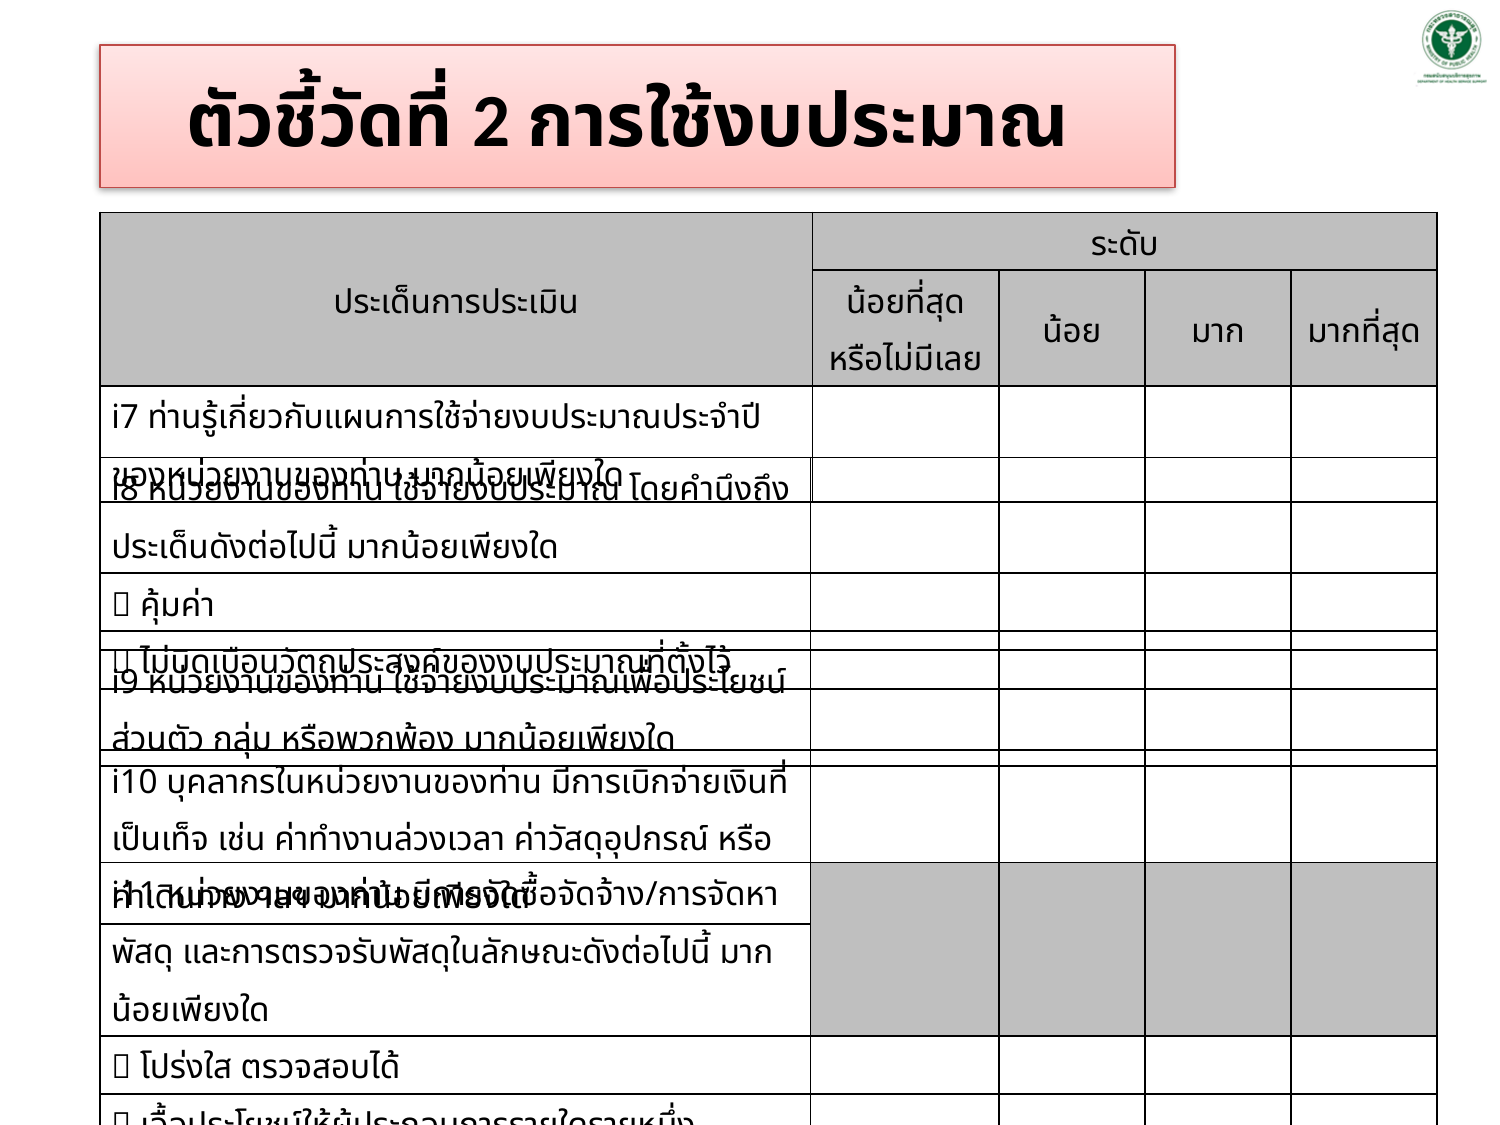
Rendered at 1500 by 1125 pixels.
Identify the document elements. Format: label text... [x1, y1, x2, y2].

table_header [1000, 458, 1144, 572]
table_header i11 หน่วยงานของท่าน มีการจัดซื้อจัดจ้าง/การจัดหาพัสดุ และการตรวจรับพัสดุในลักษณะดังต่อไปนี้ มากน้อยเพียงใด [101, 863, 810, 1035]
table_cell [1000, 1037, 1144, 1093]
table_cell [1000, 574, 1144, 630]
table_cell [813, 387, 998, 457]
table_header i9 หน่วยงานของท่าน ใช้จ่ายงบประมาณเพื่อประโยชน์ส่วนตัว กลุ่ม หรือพวกพ้อง มากน้อยเพียงใด [101, 651, 810, 749]
table_header [811, 751, 998, 862]
title ตัวชี้วัดที่ 2 การใช้งบประมาณ [99, 44, 1176, 188]
table_header [1292, 458, 1436, 572]
table_cell [1146, 1095, 1290, 1125]
table_cell  โปร่งใส ตรวจสอบได้ [101, 1037, 810, 1093]
table_cell [1292, 574, 1436, 630]
table_cell น้อยที่สุดหรือไม่มีเลย [813, 271, 998, 385]
table_cell [1292, 387, 1436, 457]
table_header [1000, 751, 1144, 862]
table_cell [811, 632, 998, 649]
table_header [1292, 651, 1436, 749]
table_header i8 หน่วยงานของท่าน ใช้จ่ายงบประมาณ โดยคำนึงถึงประเด็นดังต่อไปนี้ มากน้อยเพียงใด [101, 458, 810, 572]
table_cell [811, 1037, 998, 1093]
table_cell [1292, 632, 1436, 649]
table_header ประเด็นการประเมิน [101, 213, 812, 385]
table_header [1146, 651, 1290, 749]
table_cell [1146, 574, 1290, 630]
table_header [1292, 751, 1436, 862]
table_cell มากที่สุด [1292, 271, 1436, 385]
table_cell [811, 1095, 998, 1125]
table_header [1292, 863, 1436, 1035]
table_cell [1000, 387, 1144, 457]
table_cell น้อย [1000, 271, 1144, 385]
table_cell [1292, 1095, 1436, 1125]
table_cell [1146, 387, 1290, 457]
table_cell [1292, 1037, 1436, 1093]
table_header ระดับ [813, 213, 1436, 269]
table_header [811, 863, 998, 1035]
table_cell [811, 574, 998, 630]
picture [1401, 1, 1500, 102]
table_header [811, 458, 998, 572]
table_header [811, 651, 998, 749]
table_header i10 บุคลากรในหน่วยงานของท่าน มีการเบิกจ่ายเงินที่เป็นเท็จ เช่น ค่าทำงานล่วงเวลา ค่าวัสดุอุปกรณ์ หรือค่าเดินทาง ฯลฯ มากน้อยเพียงใด [101, 751, 810, 862]
table_header [1000, 651, 1144, 749]
table_header [1146, 458, 1290, 572]
table_header [1146, 863, 1290, 1035]
table_header [1000, 863, 1144, 1035]
table_cell  ไม่บิดเบือนวัตถุประสงค์ของงบประมาณที่ตั้งไว้ [101, 632, 810, 649]
table_cell มาก [1146, 271, 1290, 385]
table_cell  เอื้อประโยชน์ให้ผู้ประกอบการรายใดรายหนึ่ง [101, 1095, 810, 1125]
table_cell [1146, 1037, 1290, 1093]
table_cell [1000, 1095, 1144, 1125]
table_cell [1000, 632, 1144, 649]
table_cell [1146, 632, 1290, 649]
table_header [1146, 751, 1290, 862]
table_cell i7 ท่านรู้เกี่ยวกับแผนการใช้จ่ายงบประมาณประจำปี ของหน่วยงานของท่าน มากน้อยเพียงใด [101, 387, 812, 457]
table_cell  คุ้มค่า [101, 574, 810, 630]
